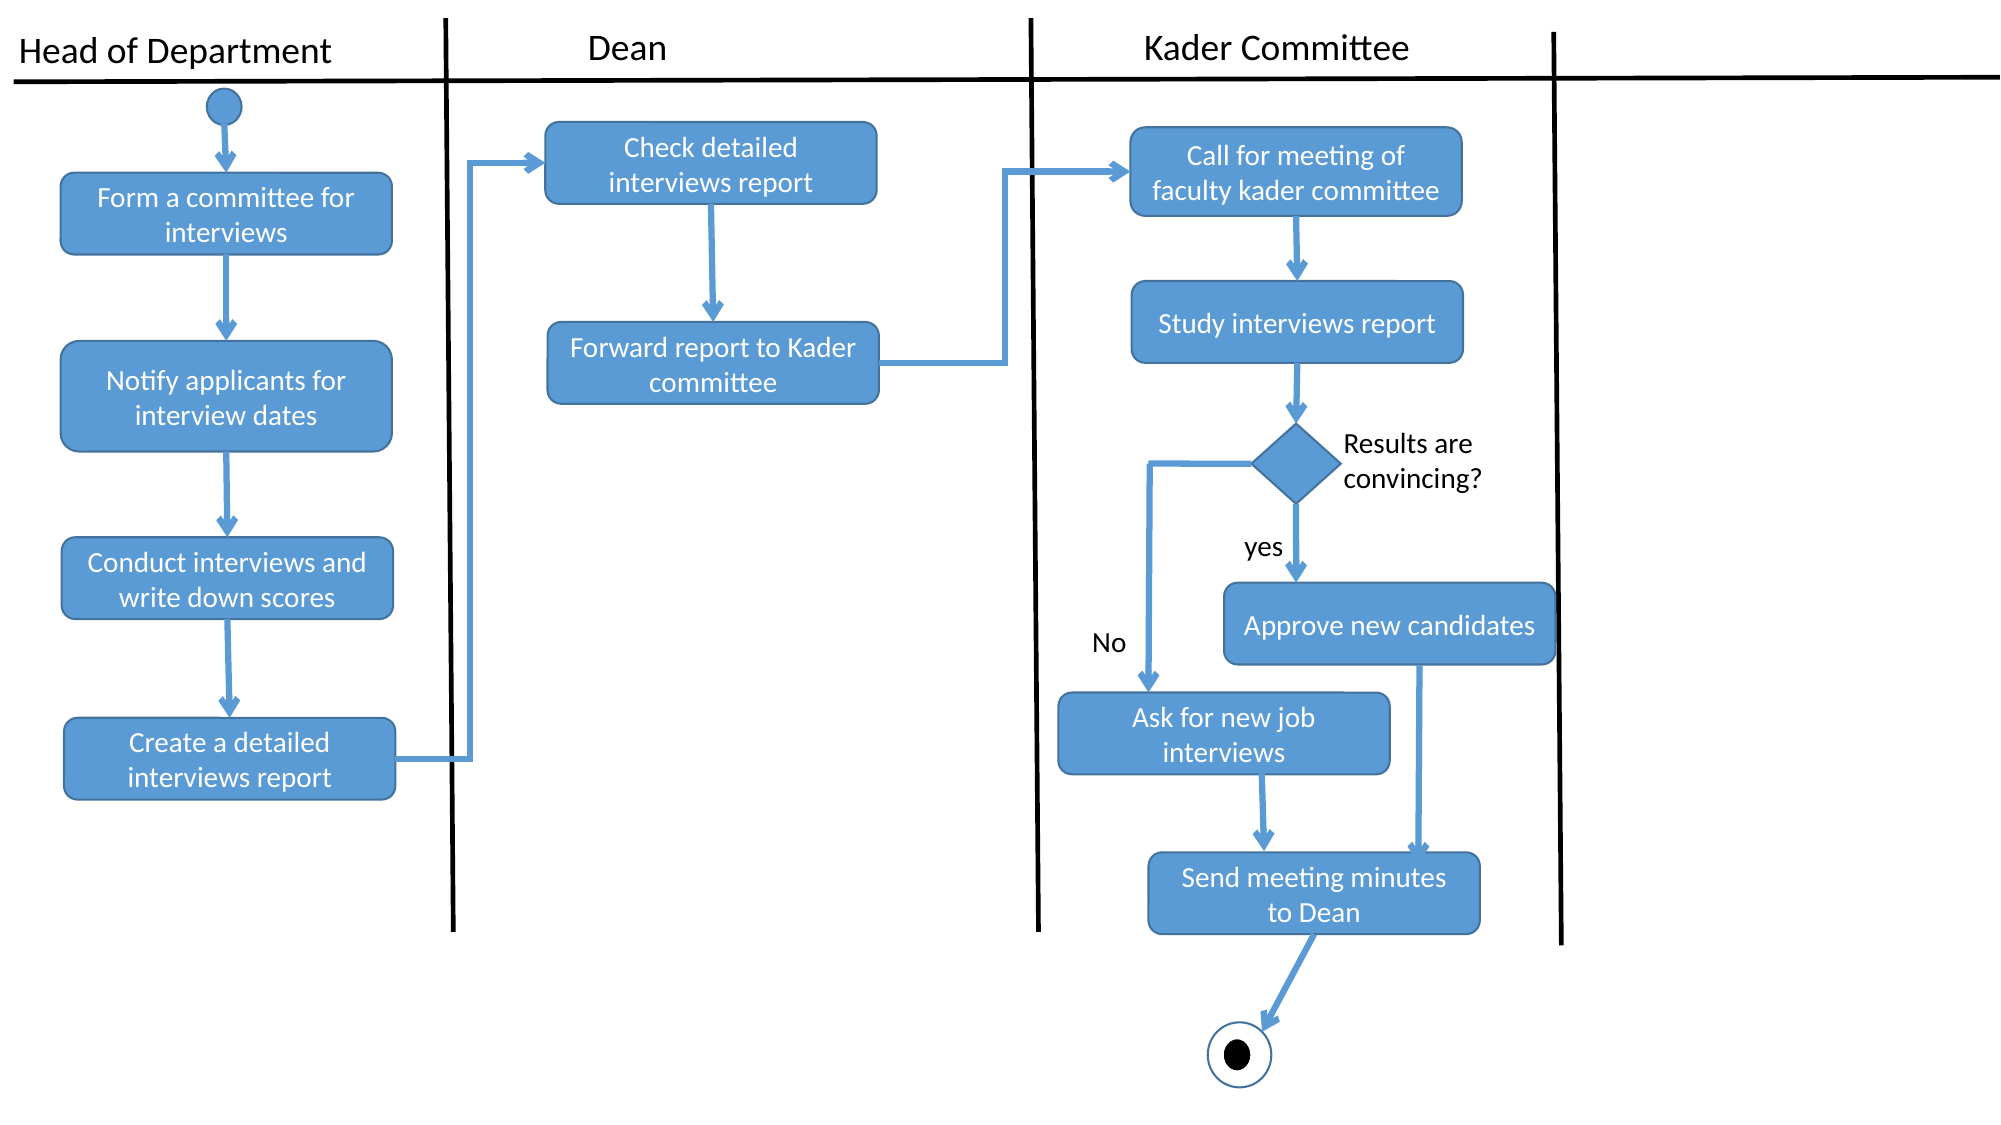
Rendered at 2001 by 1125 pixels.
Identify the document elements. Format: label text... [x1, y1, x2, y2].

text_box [1553, 31, 1562, 946]
text_box [1221, 1037, 1253, 1073]
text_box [1562, 77, 2000, 82]
text_box Send meeting minutes to Dean [1147, 851, 1481, 936]
text_box [205, 87, 243, 126]
text_box Ask for new job interviews [1057, 691, 1391, 776]
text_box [1262, 934, 1315, 1032]
text_box Approve new candidates [1223, 581, 1553, 666]
text_box Forward report to Kader committee [546, 320, 880, 405]
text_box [1030, 363, 1039, 932]
text_box [1252, 423, 1328, 503]
text_box Head of Department [4, 18, 348, 79]
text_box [1030, 18, 1039, 171]
text_box Call for meeting of faculty kader committee [1129, 126, 1463, 217]
text_box Check detailed interviews report [544, 120, 878, 205]
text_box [878, 171, 1131, 363]
text_box Create a detailed interviews report [62, 716, 397, 801]
text_box Kader Committee [1129, 15, 1426, 76]
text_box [395, 162, 546, 759]
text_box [1039, 77, 1553, 82]
text_box Dean [573, 15, 683, 76]
text_box Form a committee for interviews [59, 171, 393, 256]
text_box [445, 18, 454, 162]
text_box Study interviews report [1131, 279, 1465, 364]
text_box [710, 203, 714, 322]
text_box Notify applicants for interview dates [59, 339, 393, 453]
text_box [13, 77, 445, 82]
text_box No [1077, 615, 1142, 666]
text_box yes [1229, 520, 1296, 570]
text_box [454, 77, 1030, 82]
text_box Conduct interviews and write down scores [60, 536, 395, 621]
text_box Results are convincing? [1328, 417, 1505, 503]
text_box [1261, 764, 1265, 852]
text_box [1206, 1021, 1273, 1089]
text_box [445, 759, 454, 932]
